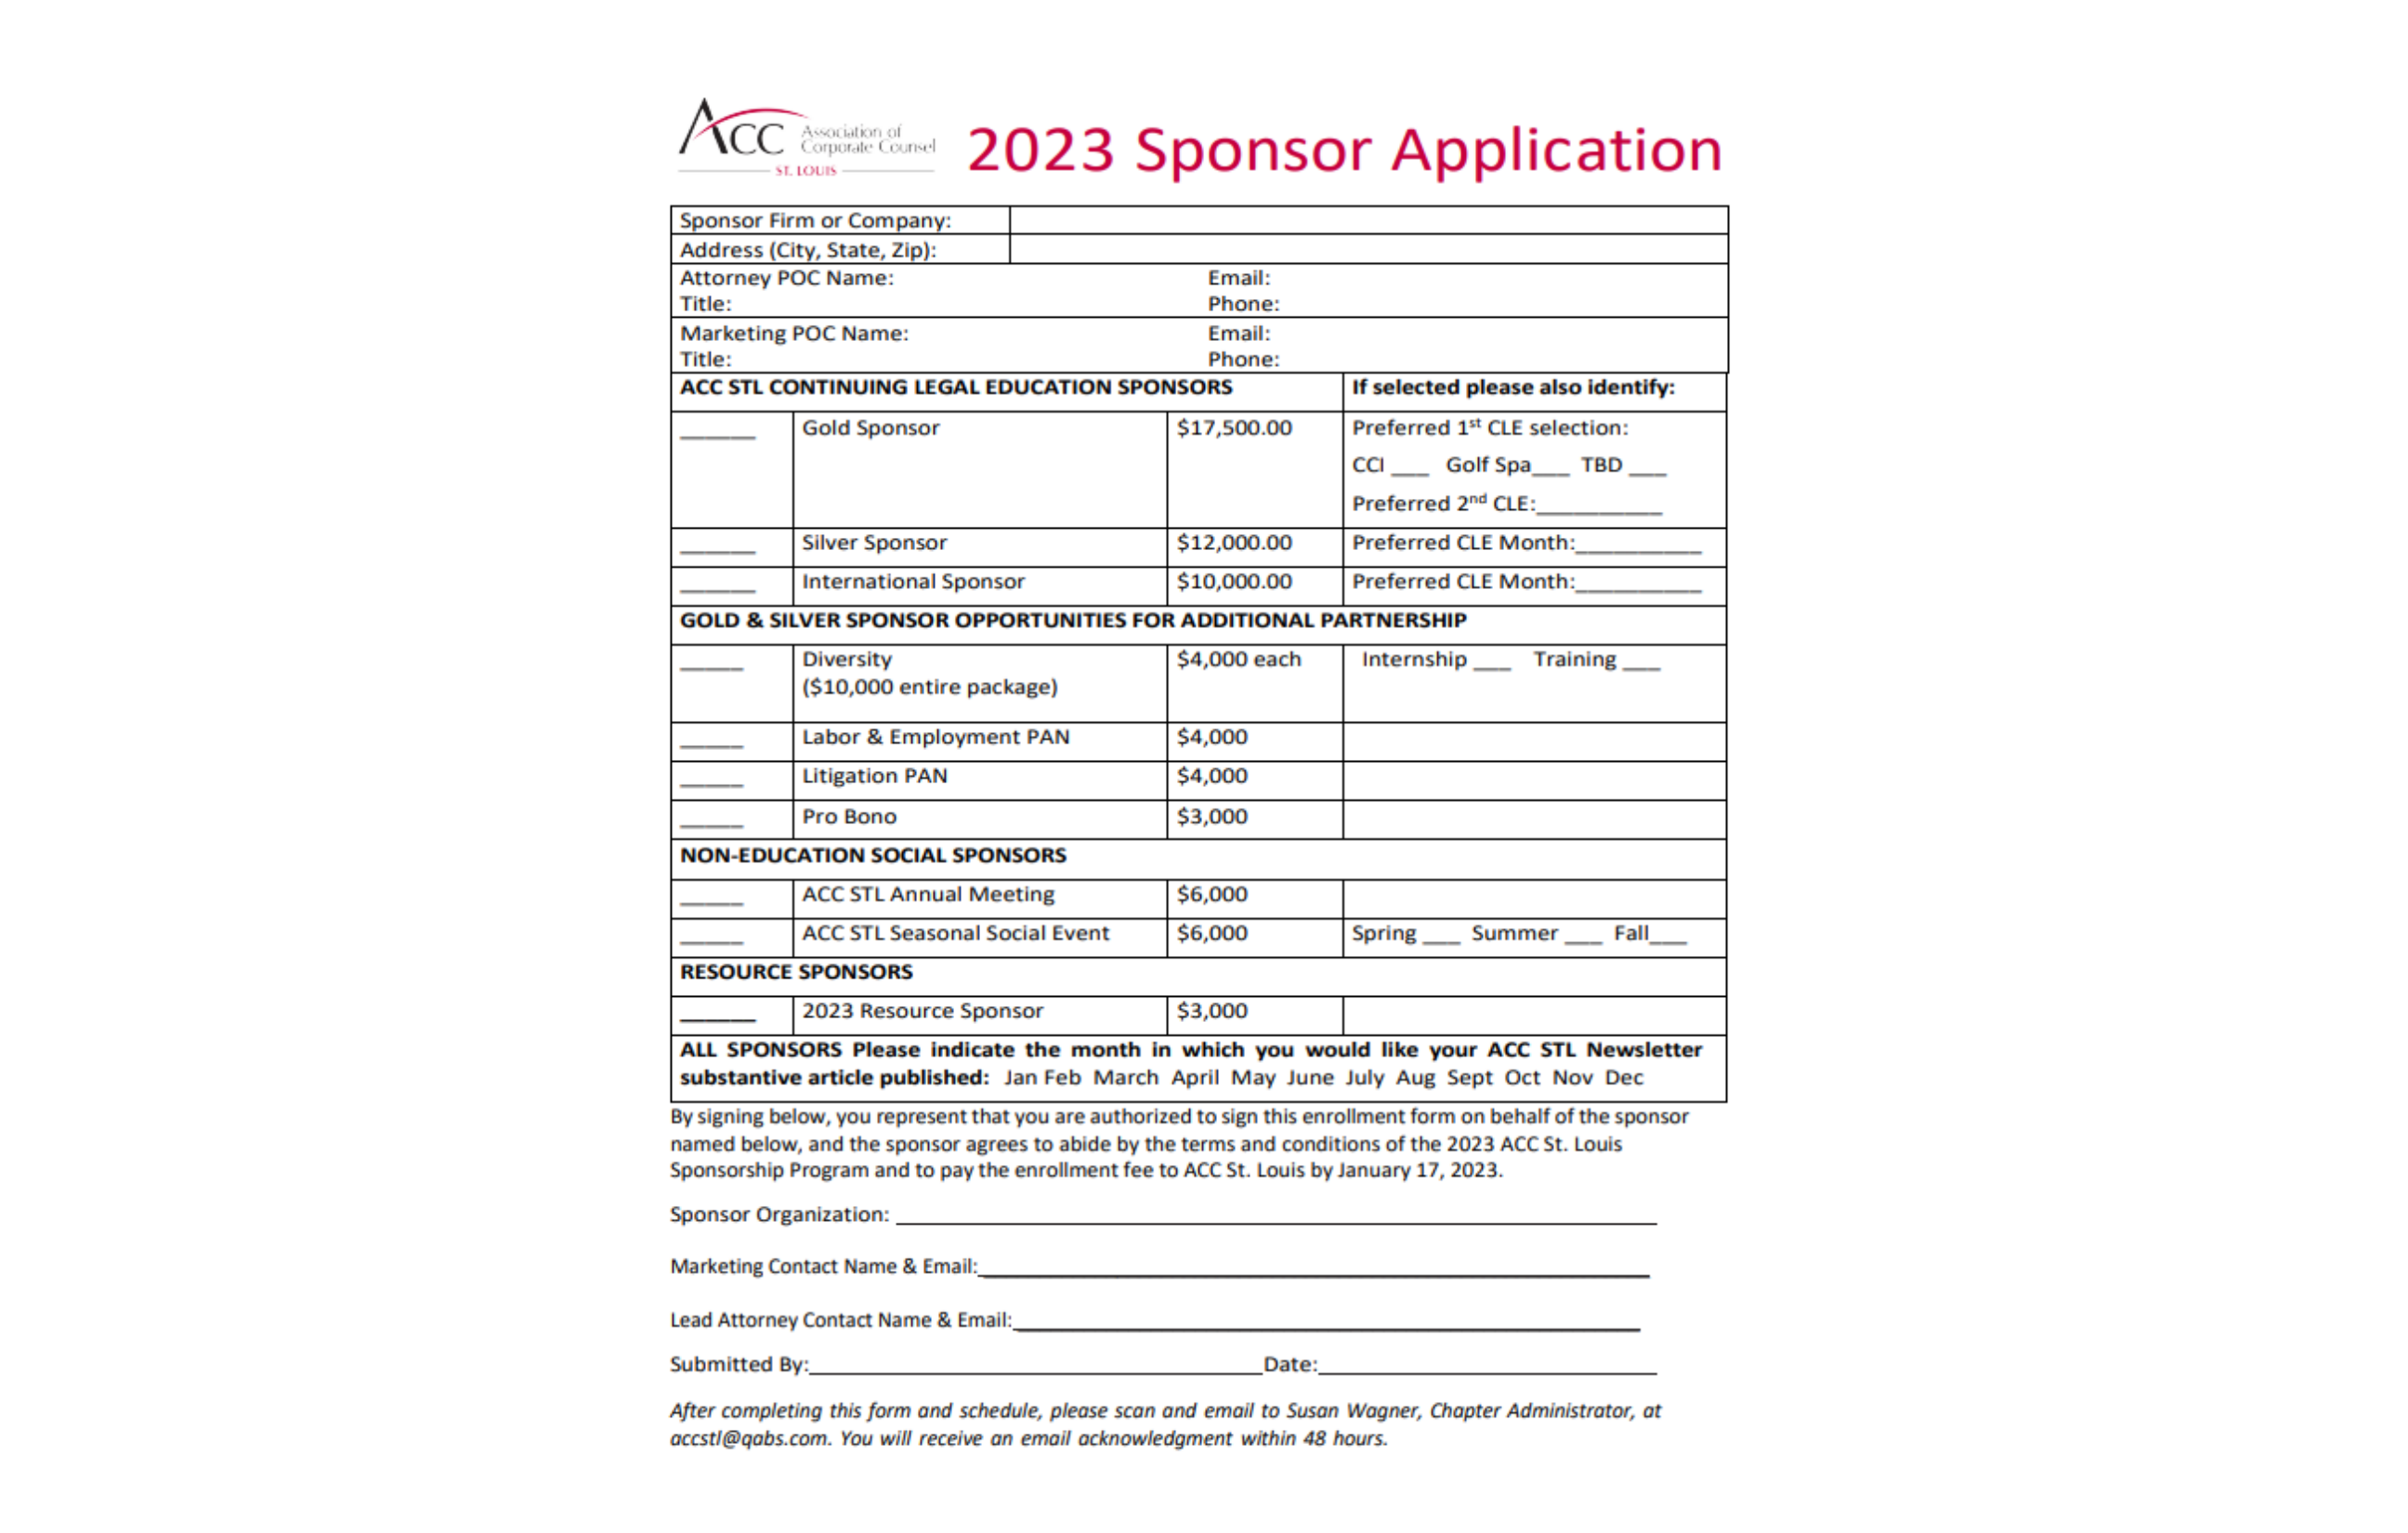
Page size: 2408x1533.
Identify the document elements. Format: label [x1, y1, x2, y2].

picture [658, 68, 1750, 1461]
